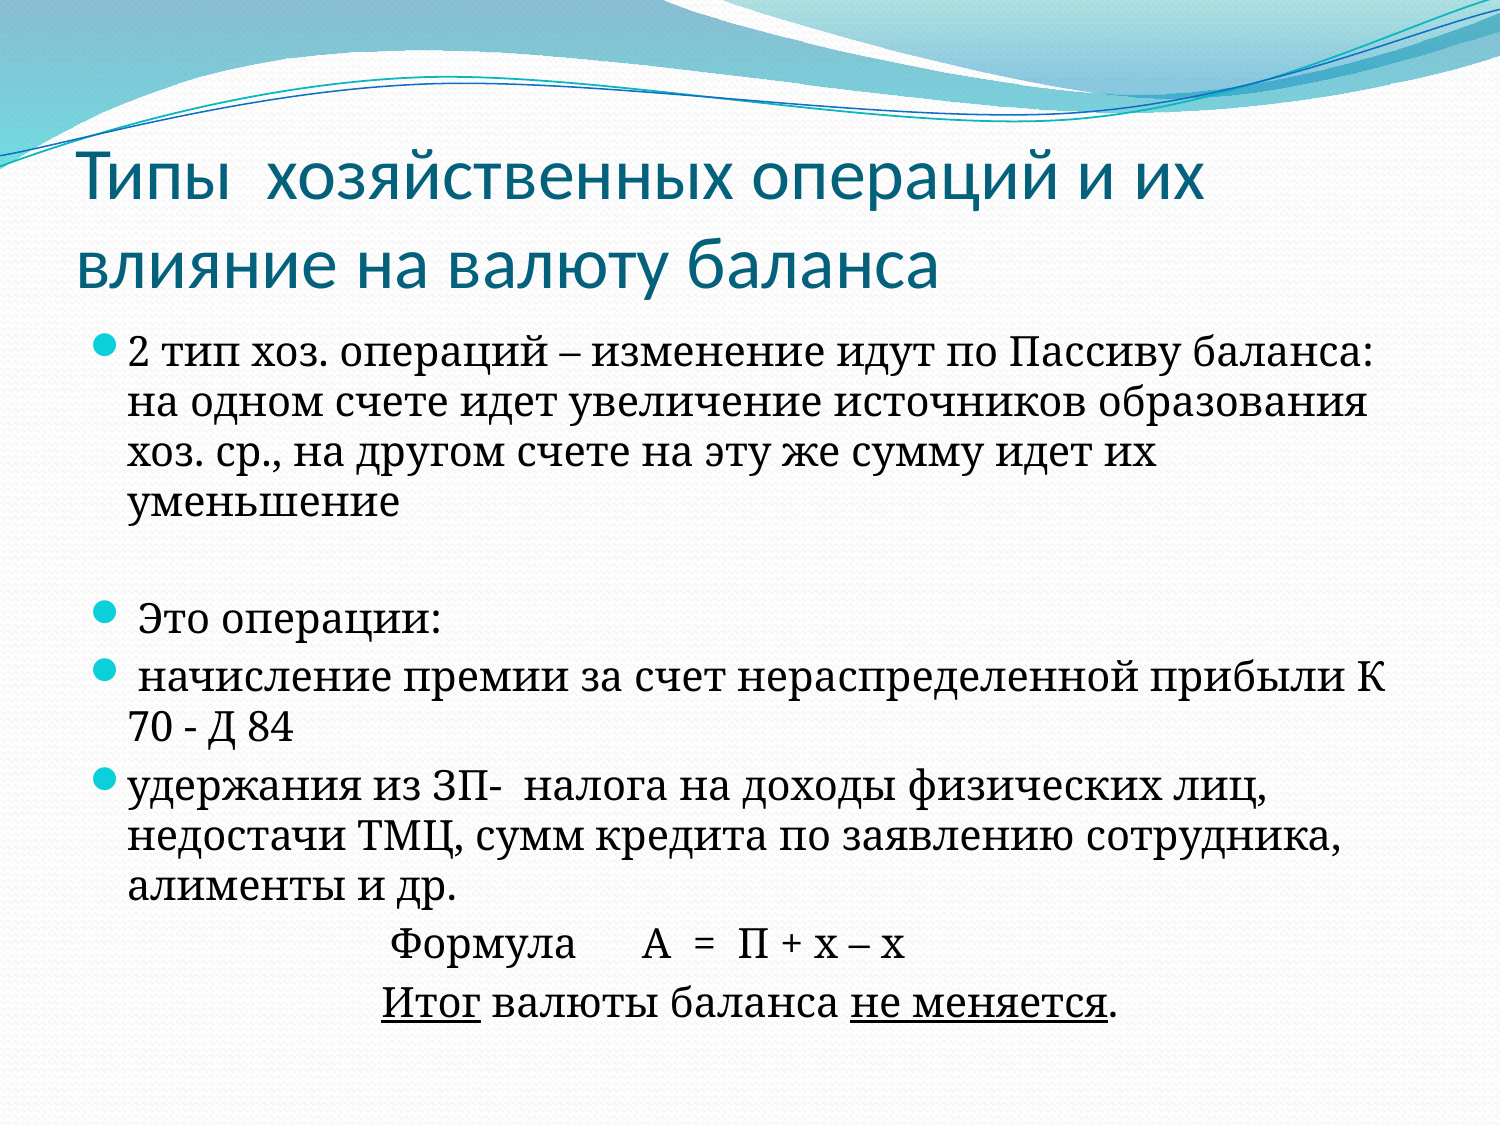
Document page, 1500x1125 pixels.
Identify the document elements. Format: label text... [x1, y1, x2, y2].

title Типы хозяйственных операций и их влияние на валюту баланса [75, 115, 1425, 303]
list 2 тип хоз. операций – изменение идут по Пассиву баланса: на одном счете идет увеличение источников образования хоз. ср., на другом счете на эту же сумму идет их уменьшение Это операции: начисление премии за счет нераспределенной прибыли К 70 - Д 84 удержания из ЗП- налога на доходы физических лиц, недостачи ТМЦ, сумм кредита по заявлению сотрудника, алименты и др. Формула А = П + х – х Итог валюты баланса не меняется. [75, 317, 1425, 1038]
